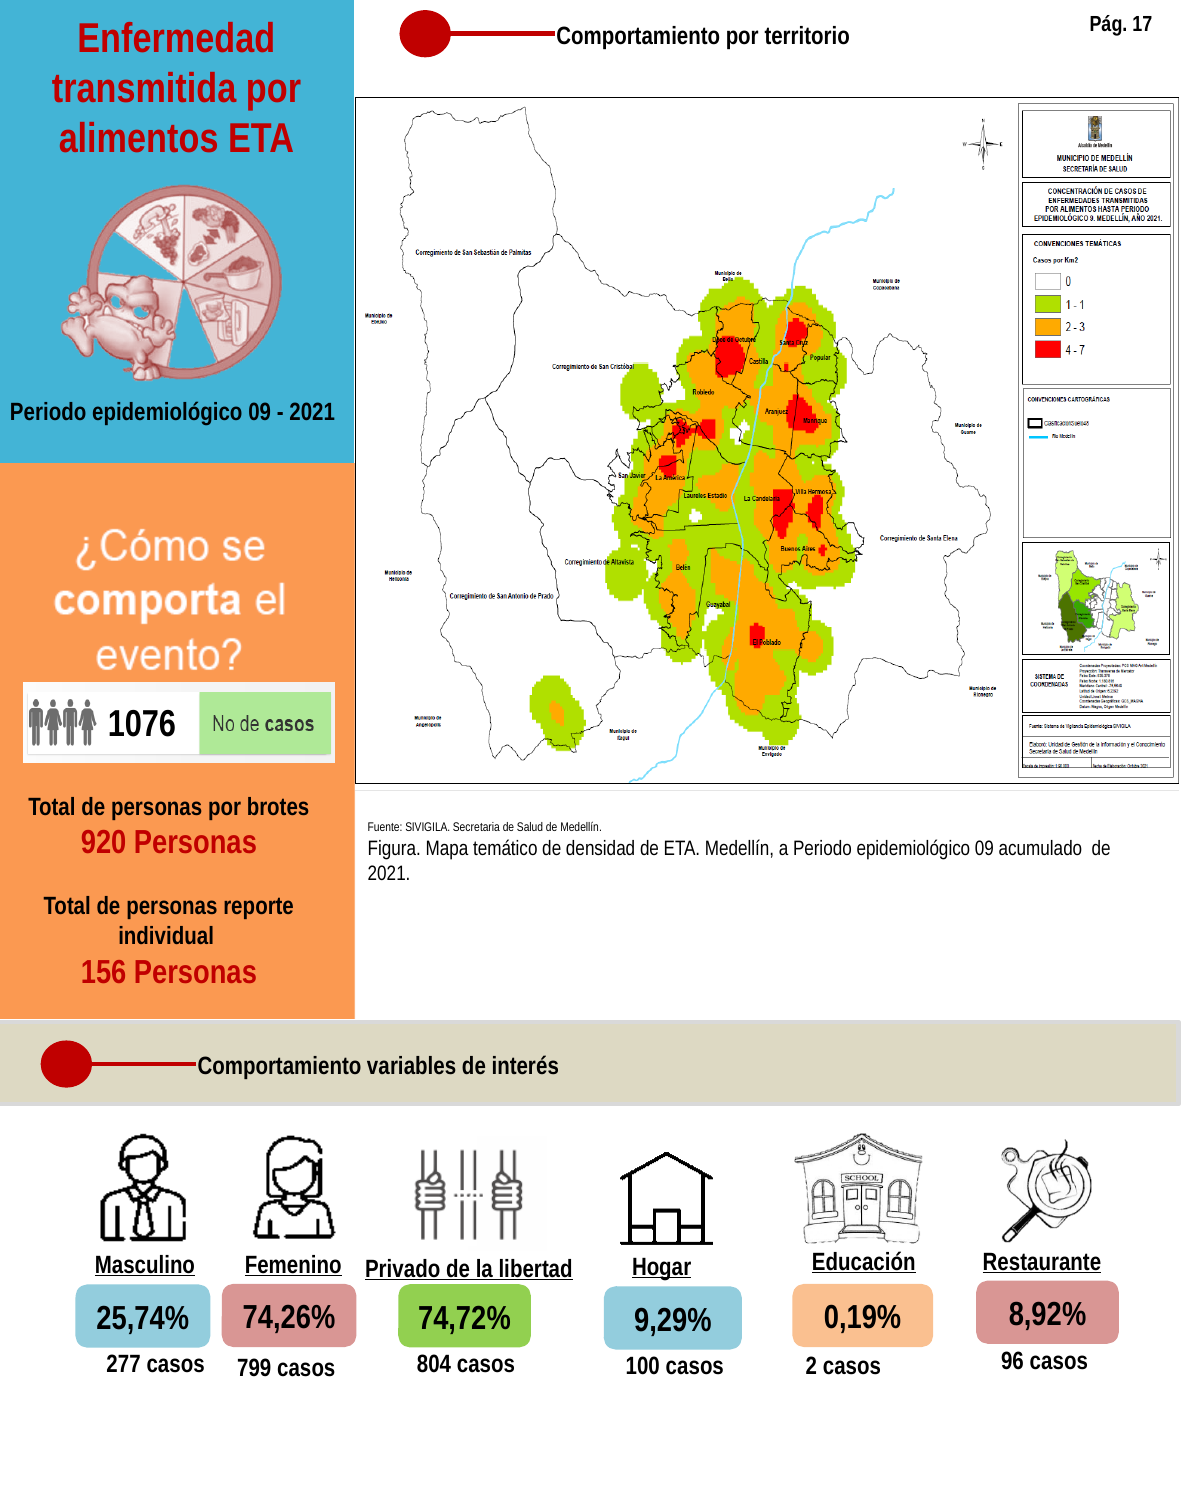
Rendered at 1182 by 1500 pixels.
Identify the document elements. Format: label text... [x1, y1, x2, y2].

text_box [966, 1128, 1118, 1383]
text_box Fuente: SIVIGILA. Secretaria de Salud de Medellín. Figura. Mapa temático de densidad de ETA. Medellín, a Periodo epidemiológico 09 acumulado de 2021. [363, 812, 1157, 892]
text_box Pág. 17 [1074, 2, 1182, 43]
picture [0, 0, 1179, 1020]
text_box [77, 1127, 222, 1387]
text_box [221, 1129, 358, 1390]
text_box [605, 1147, 741, 1389]
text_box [401, 12, 968, 58]
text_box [42, 1042, 609, 1089]
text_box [790, 1127, 932, 1389]
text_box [23, 682, 335, 763]
text_box [0, 1020, 1181, 1106]
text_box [348, 1136, 590, 1387]
